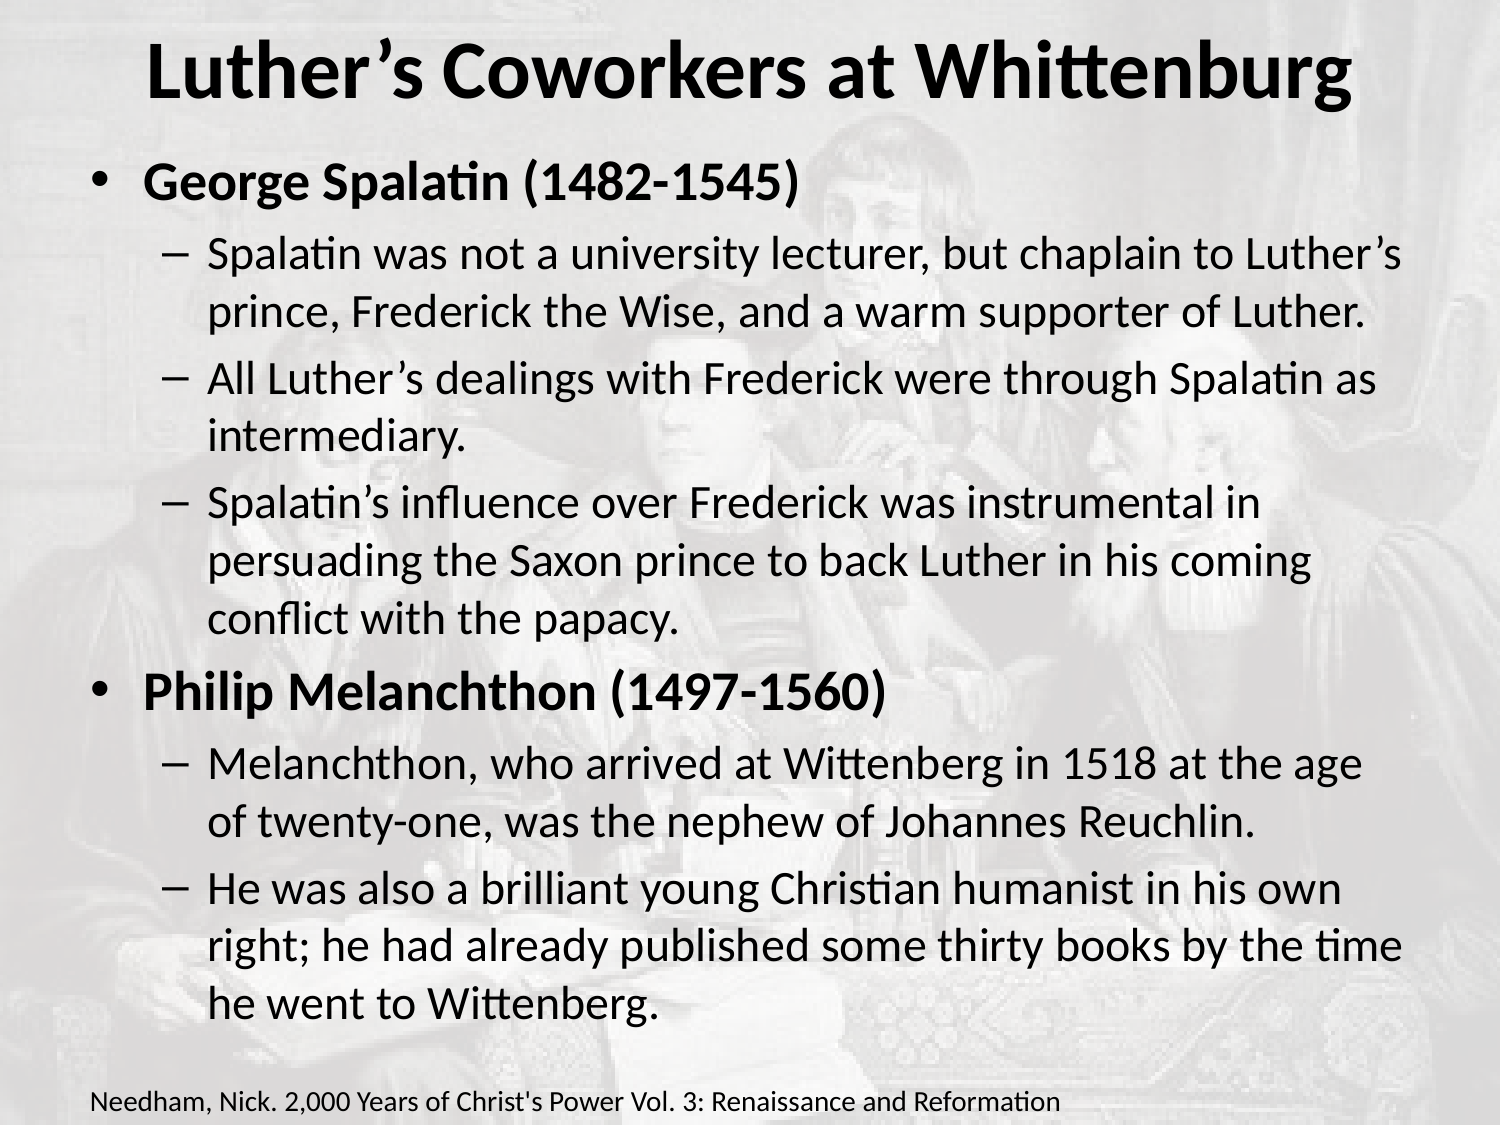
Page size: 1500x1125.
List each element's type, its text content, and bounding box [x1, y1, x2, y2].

list George Spalatin (1482-1545) Spalatin was not a university lecturer, but chaplain to Luther’s prince, Frederick the Wise, and a warm supporter of Luther. All Luther’s dealings with Frederick were through Spalatin as intermediary. Spalatin’s influence over Frederick was instrumental in persuading the Saxon prince to back Luther in his coming conflict with the papacy. Philip Melanchthon (1497-1560) Melanchthon, who arrived at Wittenberg in 1518 at the age of twenty-one, was the nephew of Johannes Reuchlin. He was also a brilliant young Christian humanist in his own right; he had already published some thirty books by the time he went to Wittenberg. [75, 137, 1425, 1070]
title Luther’s Coworkers at Whittenburg [0, 4, 1500, 125]
text_box Needham, Nick. 2,000 Years of Christ's Power Vol. 3: Renaissance and Reformation [74, 1074, 1500, 1125]
